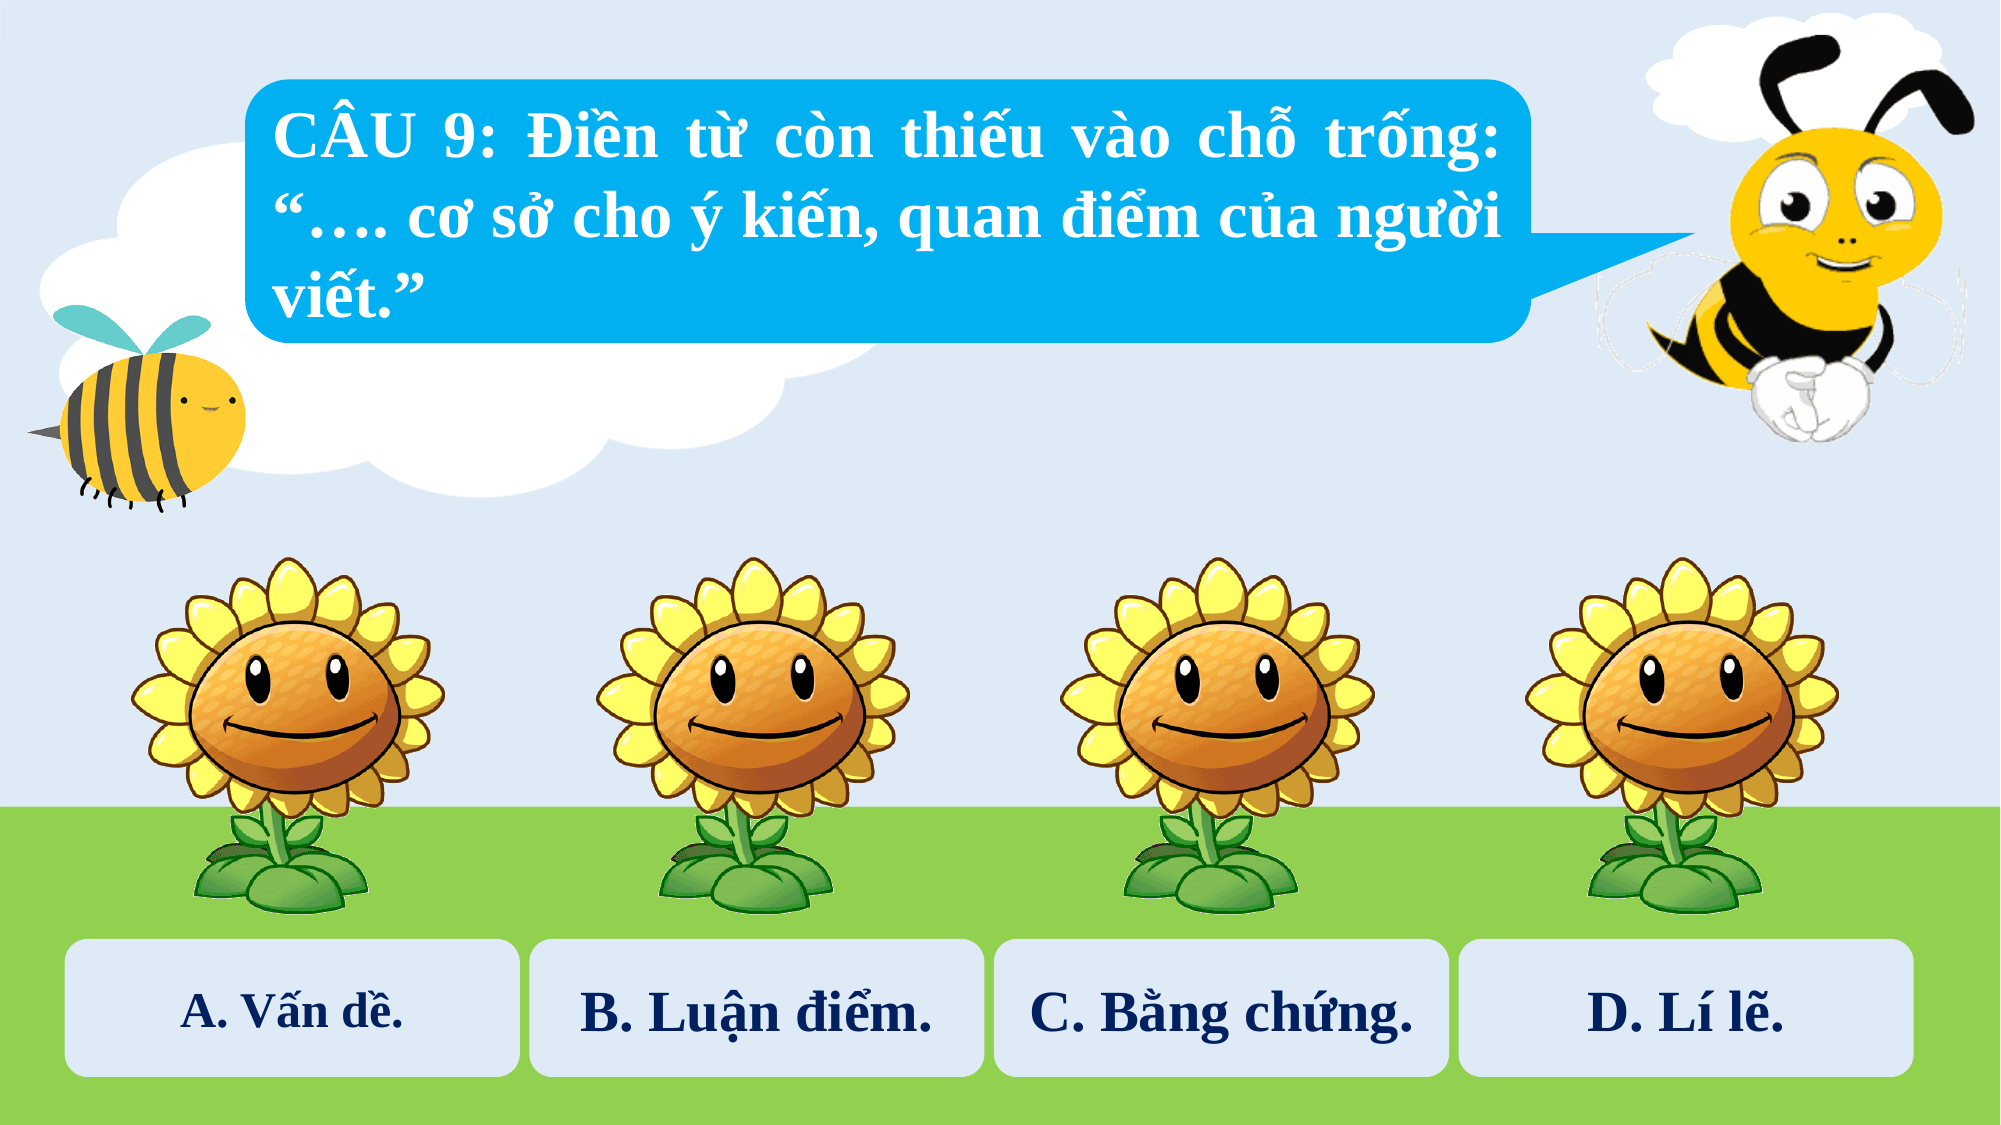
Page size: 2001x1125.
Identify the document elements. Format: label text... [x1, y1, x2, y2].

text_box CÂU 9: Điền từ còn thiếu vào chỗ trống: “…. cơ sở cho ý kiến, quan điểm của người viết.” [244, 78, 1549, 345]
text_box A. Vấn dề. [63, 943, 521, 1079]
picture [0, 0, 2001, 1125]
text_box C. Bằng chứng. [992, 943, 1451, 1079]
text_box B. Luận điểm. [528, 943, 986, 1079]
text_box D. Lí lẽ. [1457, 943, 1915, 1079]
